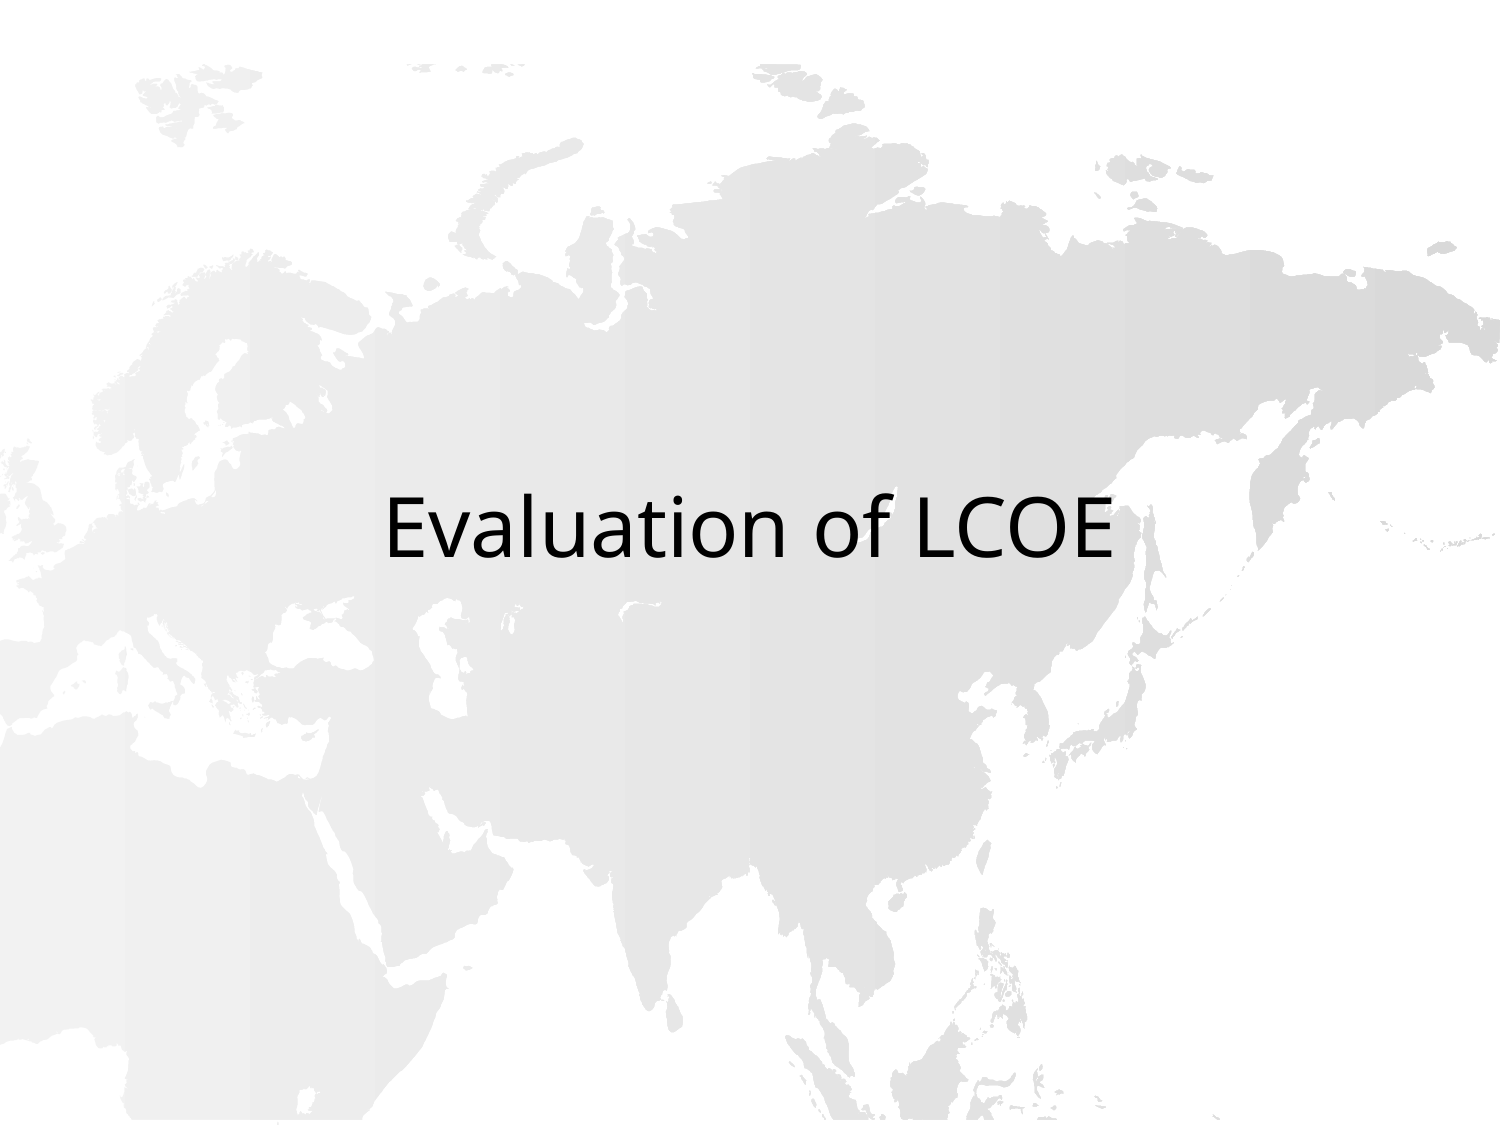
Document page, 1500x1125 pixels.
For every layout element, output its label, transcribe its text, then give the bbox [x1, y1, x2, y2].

title Evaluation of LCOE [103, 421, 1397, 640]
